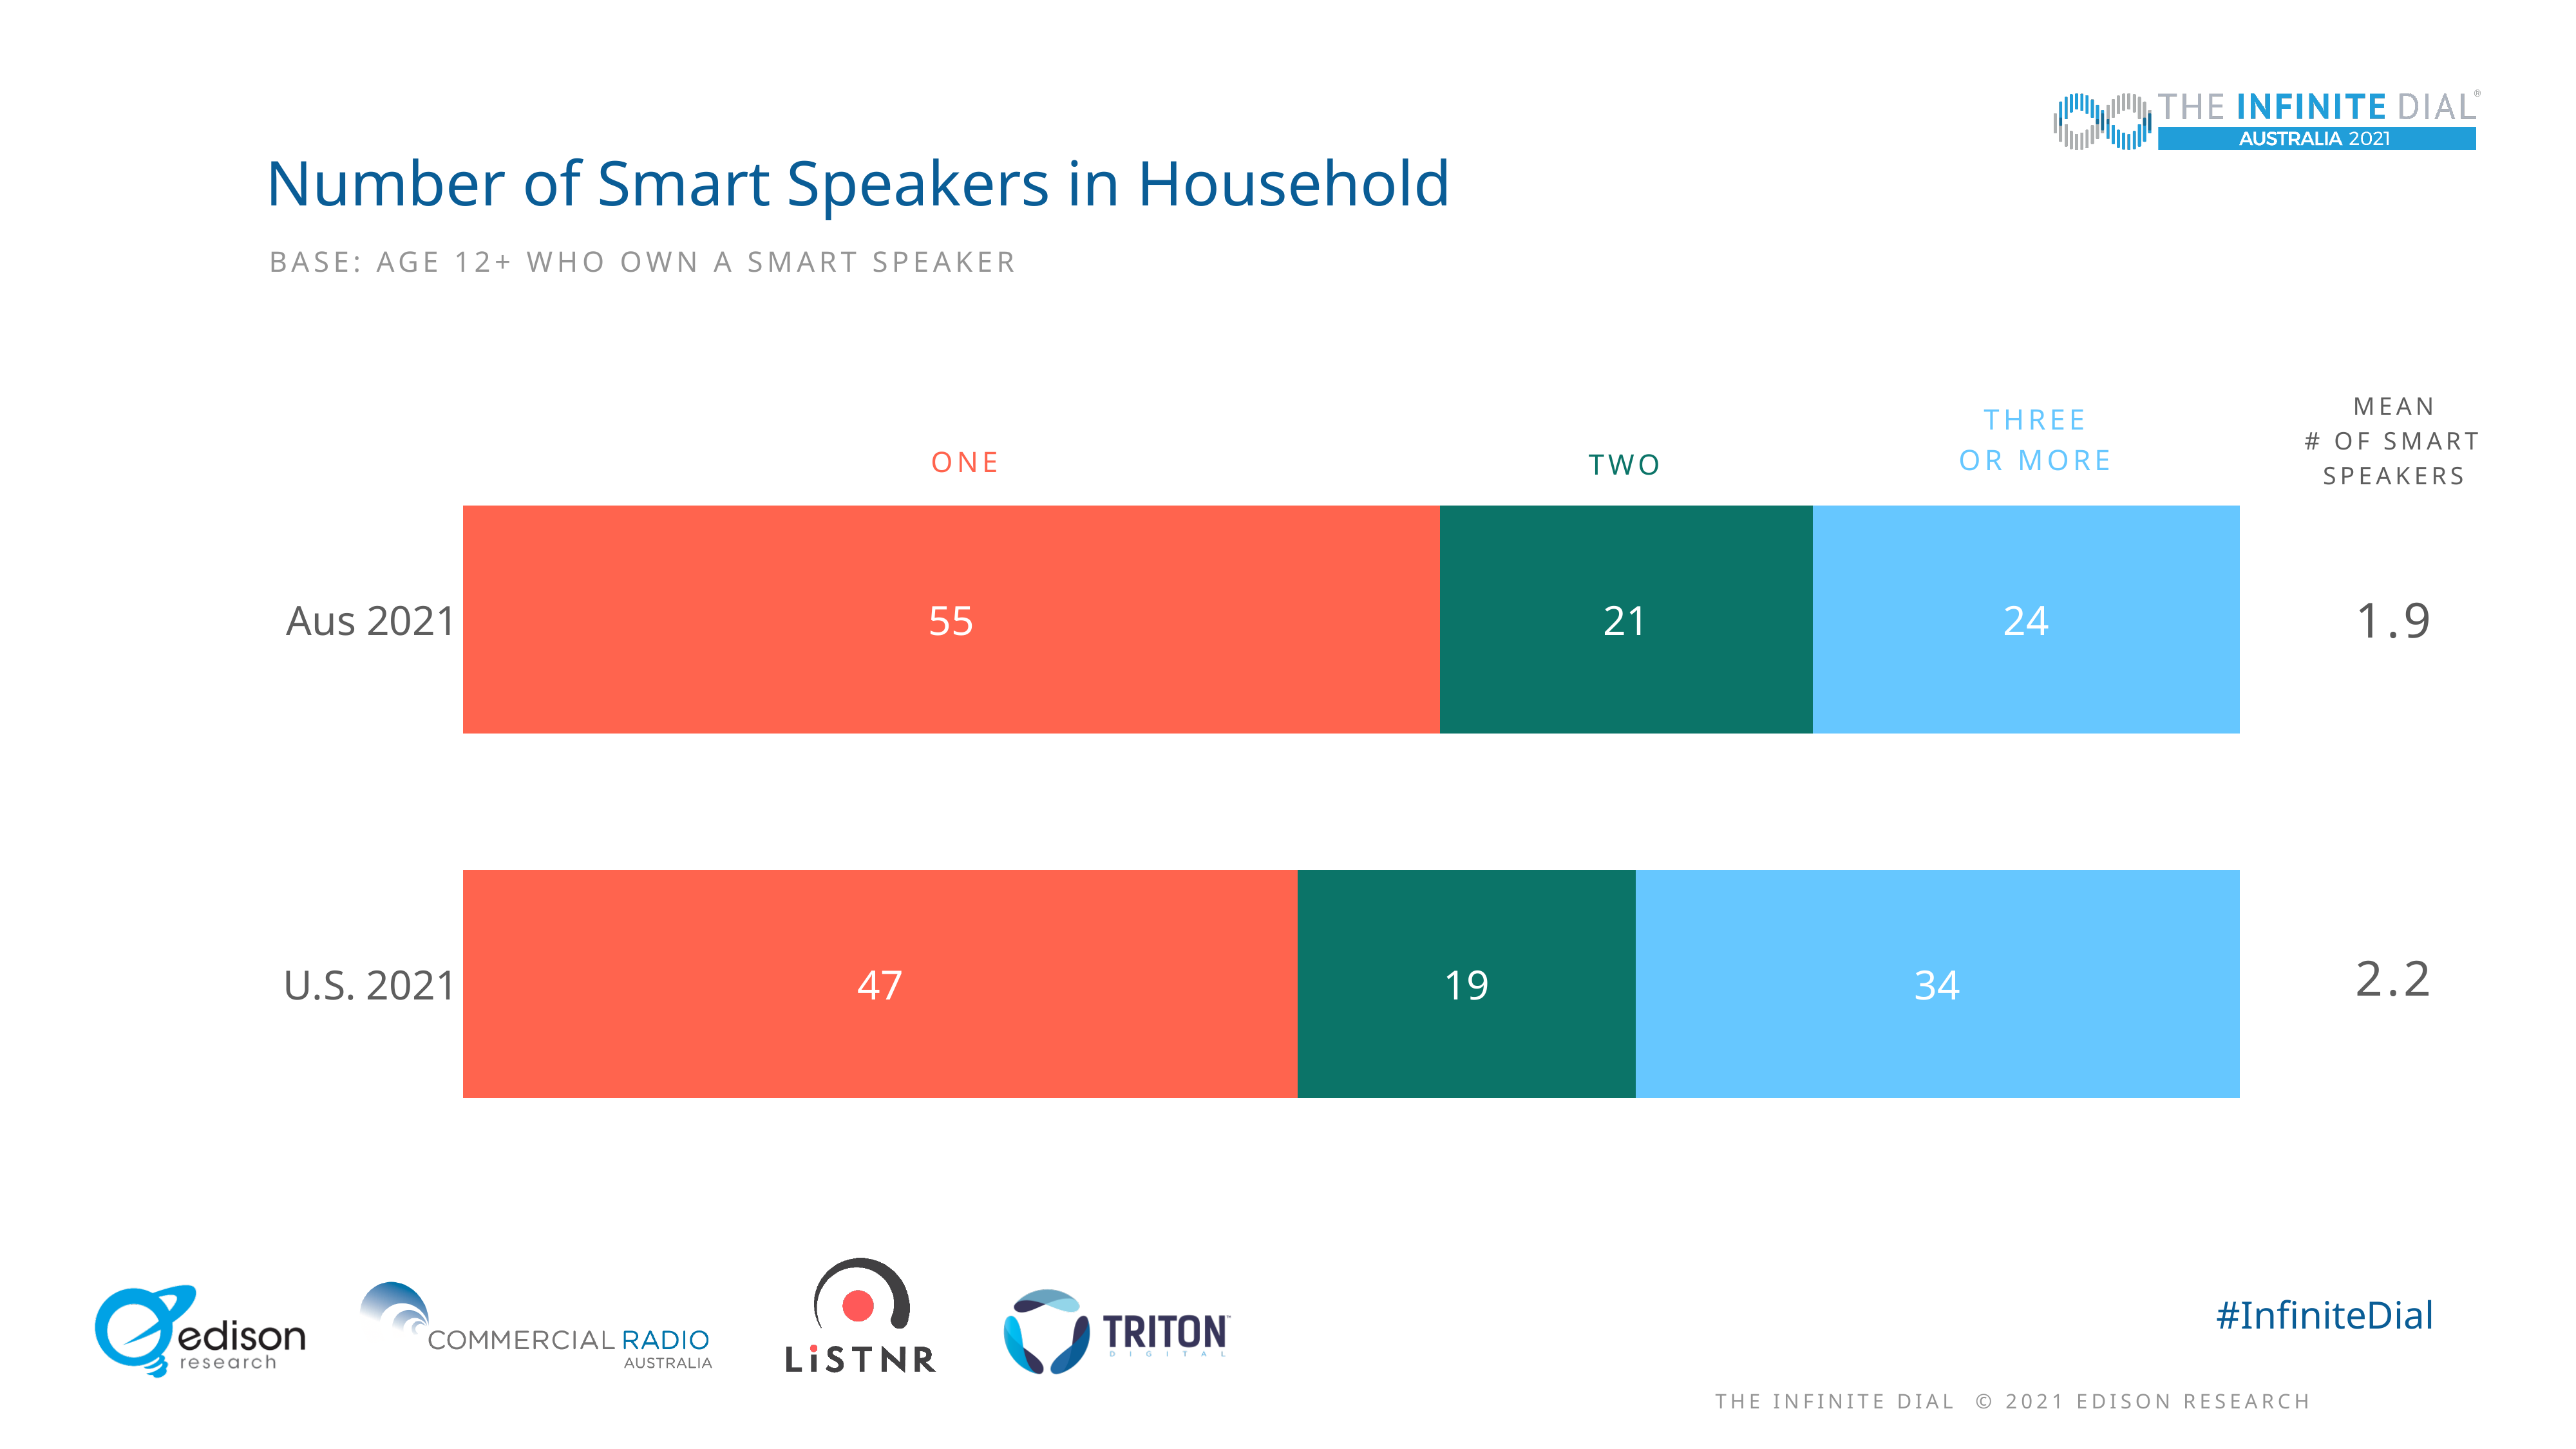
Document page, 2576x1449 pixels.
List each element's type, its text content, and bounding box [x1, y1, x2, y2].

text_box 1.9 [2269, 571, 2518, 656]
picture [999, 1282, 1236, 1381]
picture [75, 1265, 325, 1398]
text_box 2.2 [2269, 928, 2518, 1013]
chart [210, 350, 2269, 1195]
picture [2054, 90, 2481, 150]
text_box Mean # of smart speakers [2269, 377, 2518, 497]
picture [786, 1258, 936, 1373]
text_box Base: Age 12+ who own a smart speaker [261, 229, 2439, 286]
title Number of Smart Speakers in Household [258, 136, 2354, 256]
picture [351, 1276, 718, 1381]
